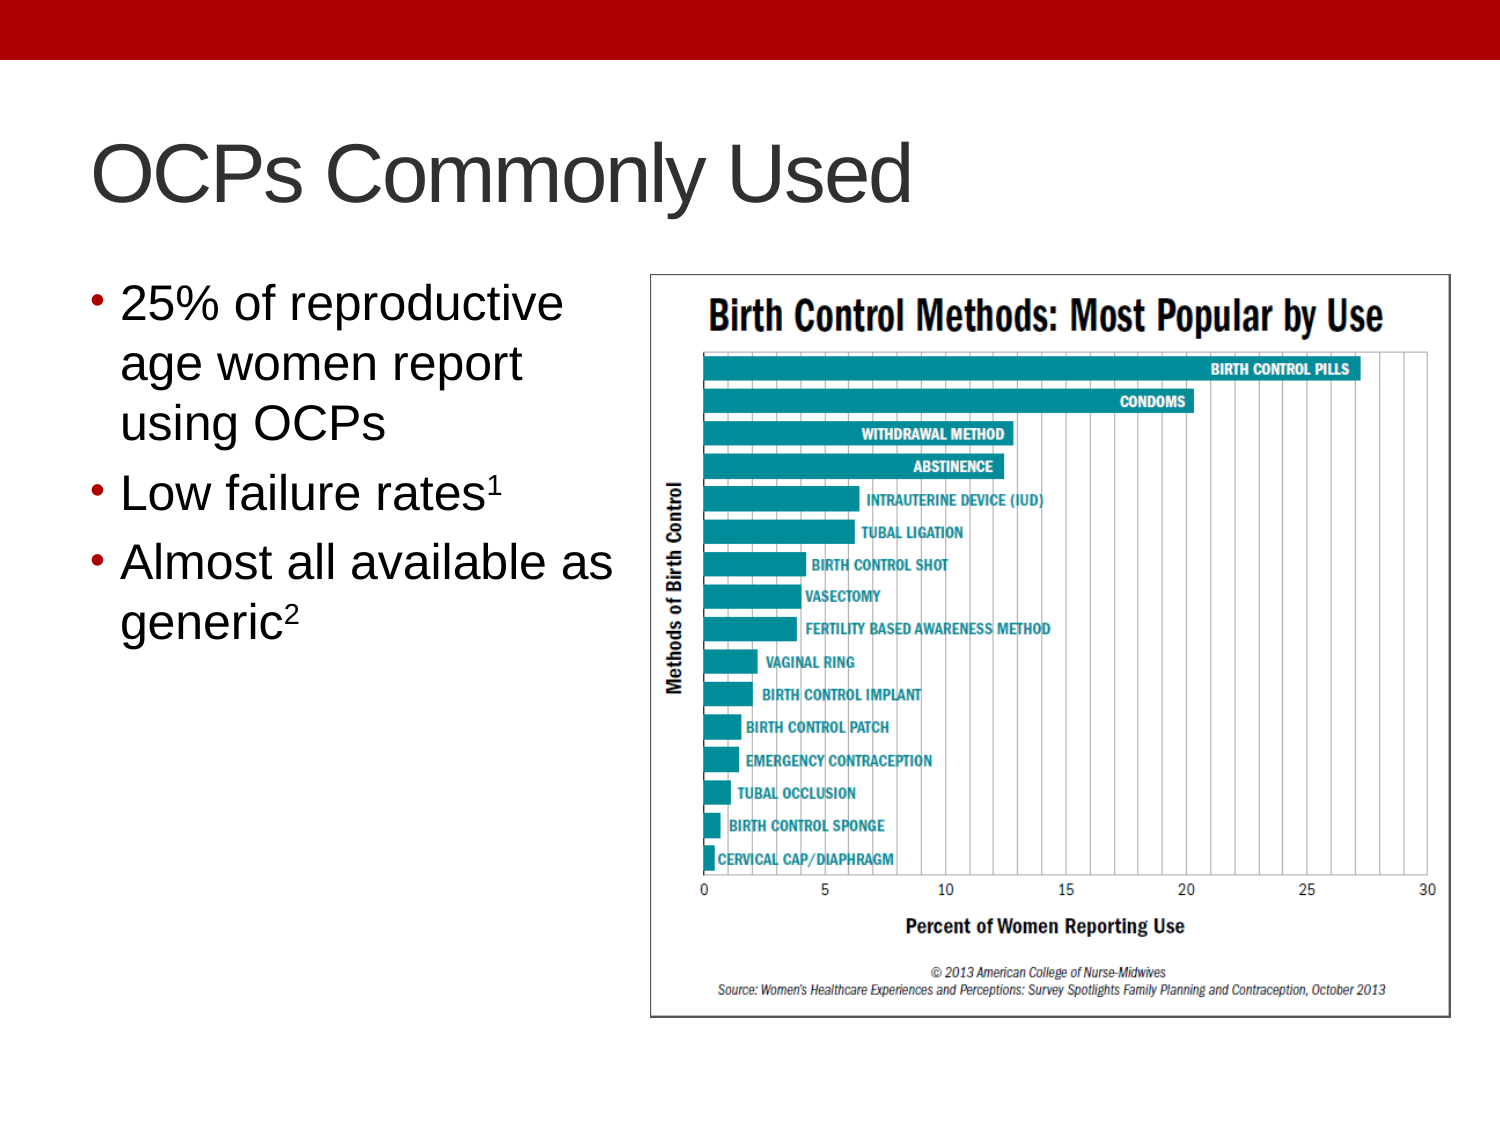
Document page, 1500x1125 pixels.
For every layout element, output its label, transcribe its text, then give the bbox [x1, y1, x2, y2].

picture [649, 274, 1451, 1018]
list 25% of reproductive age women report using OCPs Low failure rates1 Almost all available as generic2 [75, 262, 663, 1013]
title OCPs Commonly Used [75, 87, 1425, 250]
